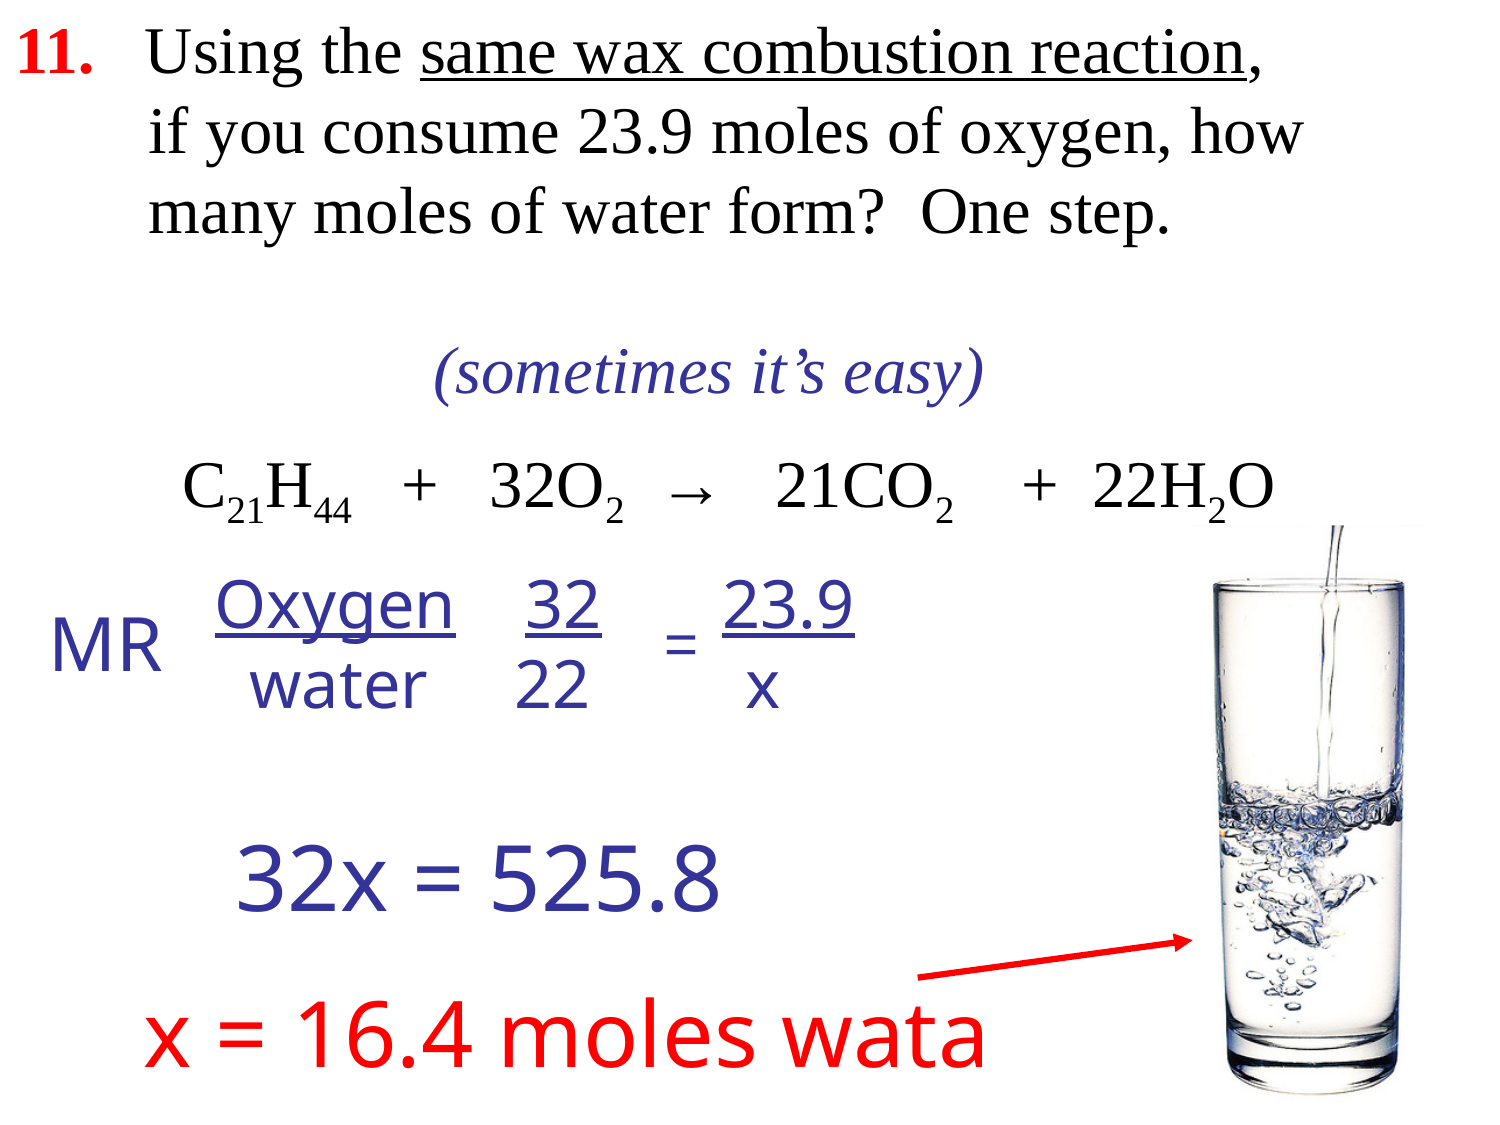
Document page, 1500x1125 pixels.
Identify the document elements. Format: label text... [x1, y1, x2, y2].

text_box MR [33, 589, 200, 694]
text_box = [649, 598, 813, 684]
text_box [917, 935, 1187, 978]
text_box 32x = 525.8 x = 16.4 moles wata [33, 812, 1047, 1093]
picture [1192, 525, 1426, 1107]
text_box 11. Using the same wax combustion reaction, if you consume 23.9 moles of oxygen, how many moles of water form? One step. (sometimes it’s easy) C21H44 + 32O2 → 21CO2 + 22H2O [0, 0, 1500, 653]
text_box Oxygen 32 23.9 water 22 x [200, 554, 1187, 729]
